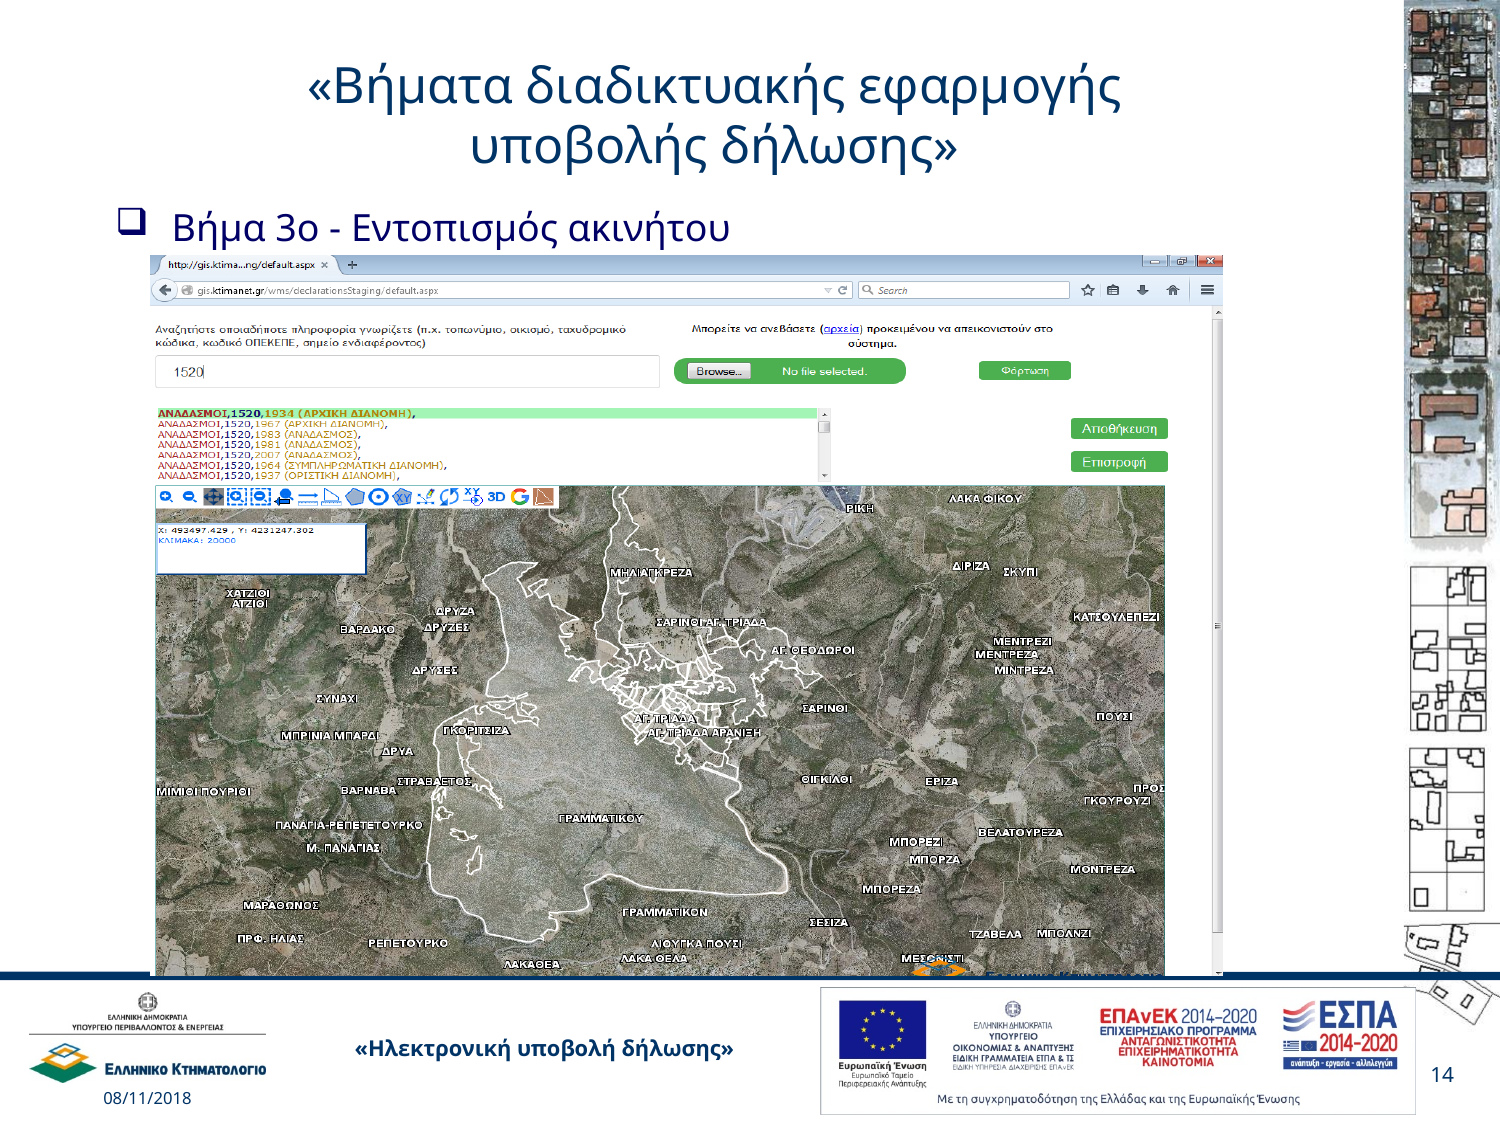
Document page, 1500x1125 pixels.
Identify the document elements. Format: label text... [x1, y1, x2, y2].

title «Βήματα διαδικτυακής εφαρμογής υποβολής δήλωσης» [253, 66, 1176, 161]
text_box 14 [1421, 1054, 1487, 1102]
text_box 08/11/2018 [29, 1090, 266, 1124]
text_box «Ηλεκτρονική υποβολή δήλωσης» [334, 983, 809, 1115]
picture [820, 0, 1500, 1115]
picture [149, 255, 1223, 977]
picture [29, 991, 266, 1083]
subtitle Βήμα 3ο - Εντοπισμός ακινήτου [100, 196, 1376, 929]
